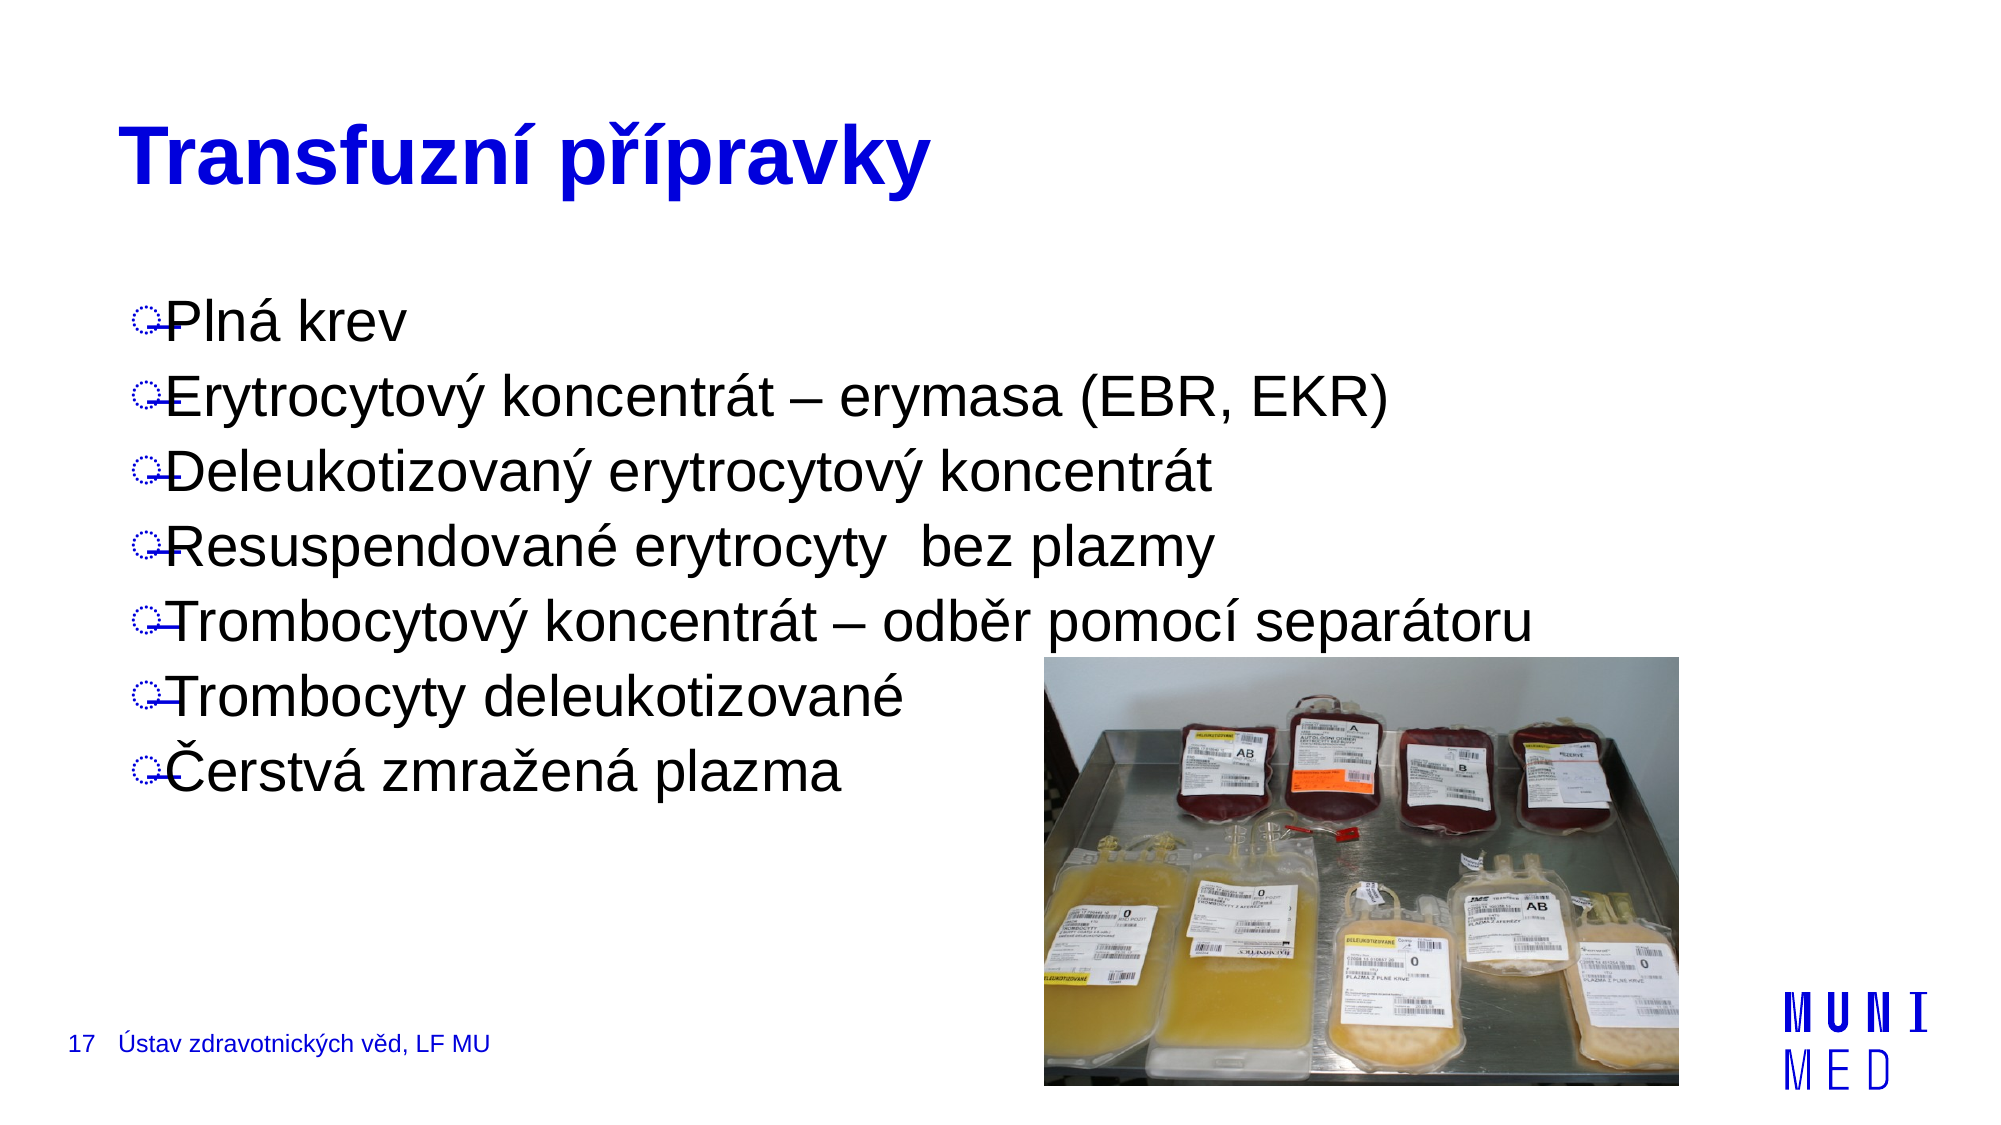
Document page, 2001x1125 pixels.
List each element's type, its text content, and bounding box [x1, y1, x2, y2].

title Transfuzní přípravky [118, 118, 1883, 193]
list Plná krev Erytrocytový koncentrát – erymasa (EBR, EKR) Deleukotizovaný erytrocytový koncentrát Resuspendované erytrocyty bez plazmy Trombocytový koncentrát – odběr pomocí separátoru Trombocyty deleukotizované Čerstvá zmražená plazma [118, 277, 1882, 957]
picture [1043, 657, 1679, 1086]
slide_number 17 [67, 1021, 110, 1063]
footer Ústav zdravotnických věd, LF MU [118, 1021, 1038, 1063]
